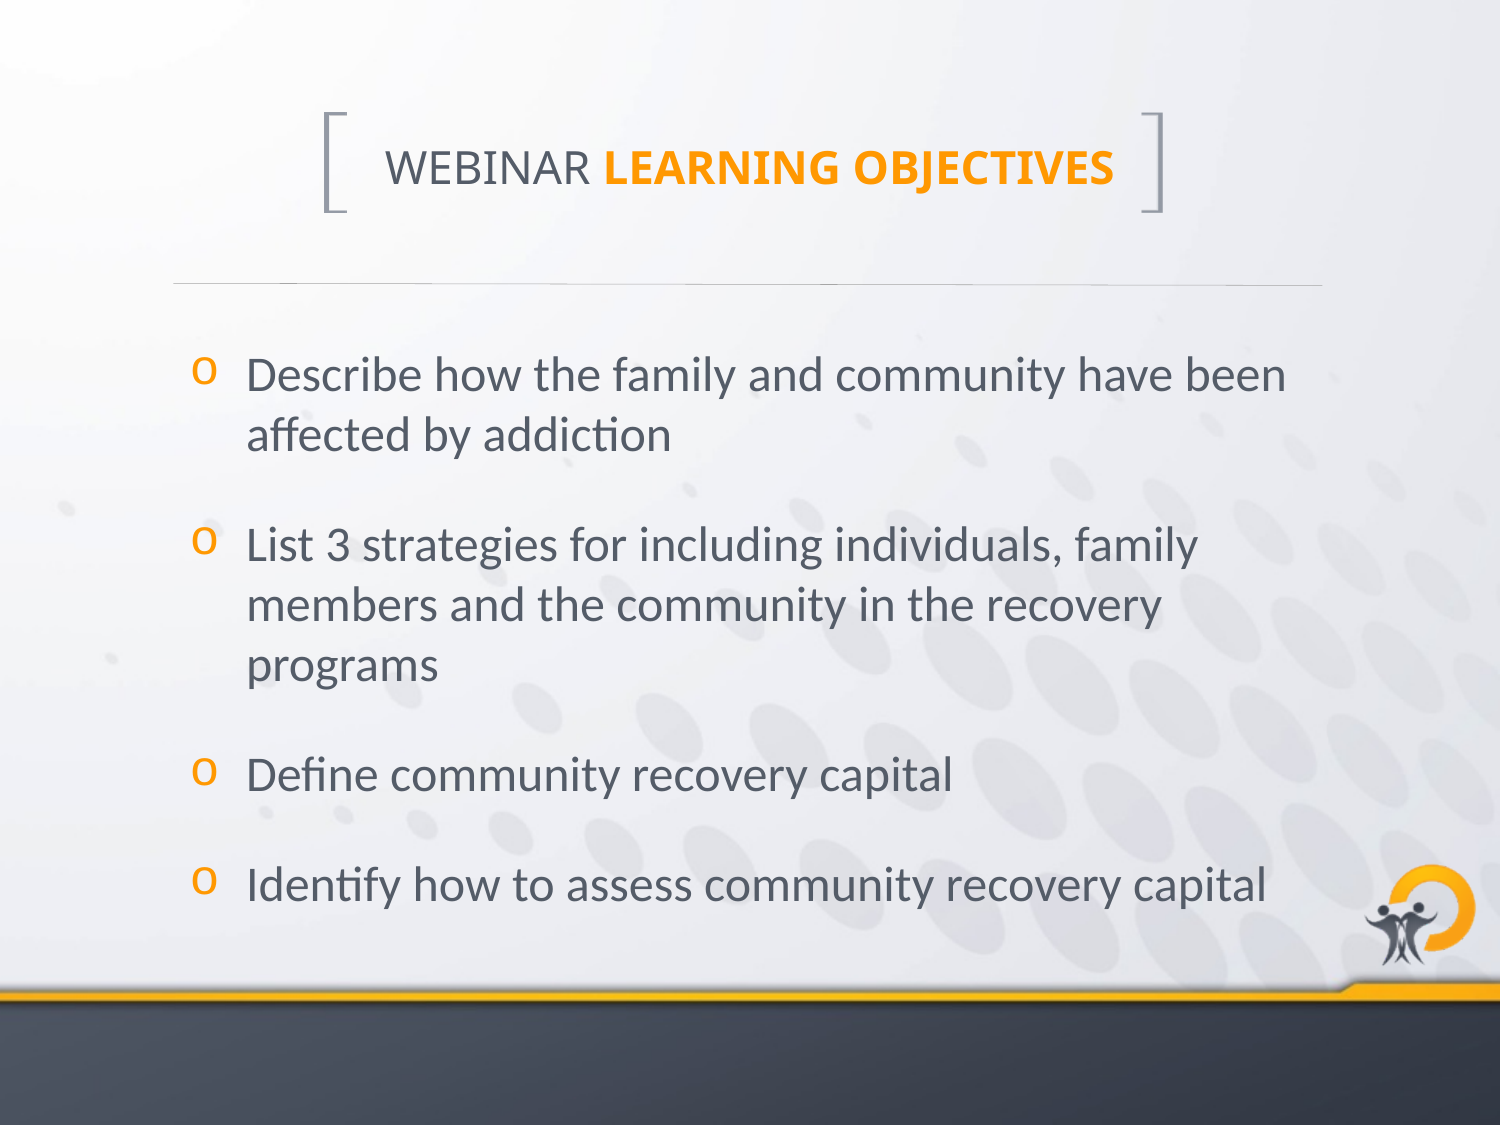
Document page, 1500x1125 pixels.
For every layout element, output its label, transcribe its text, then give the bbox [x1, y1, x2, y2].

title WEBINAR LEARNING OBJECTIVES [112, 95, 1388, 238]
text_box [324, 112, 1163, 213]
picture [0, 0, 1500, 1125]
text_box Describe how the family and community have been affected by addiction List 3 strategies for including individuals, family members and the community in the recovery programs Define community recovery capital Identify how to assess community recovery capital [174, 334, 1313, 920]
